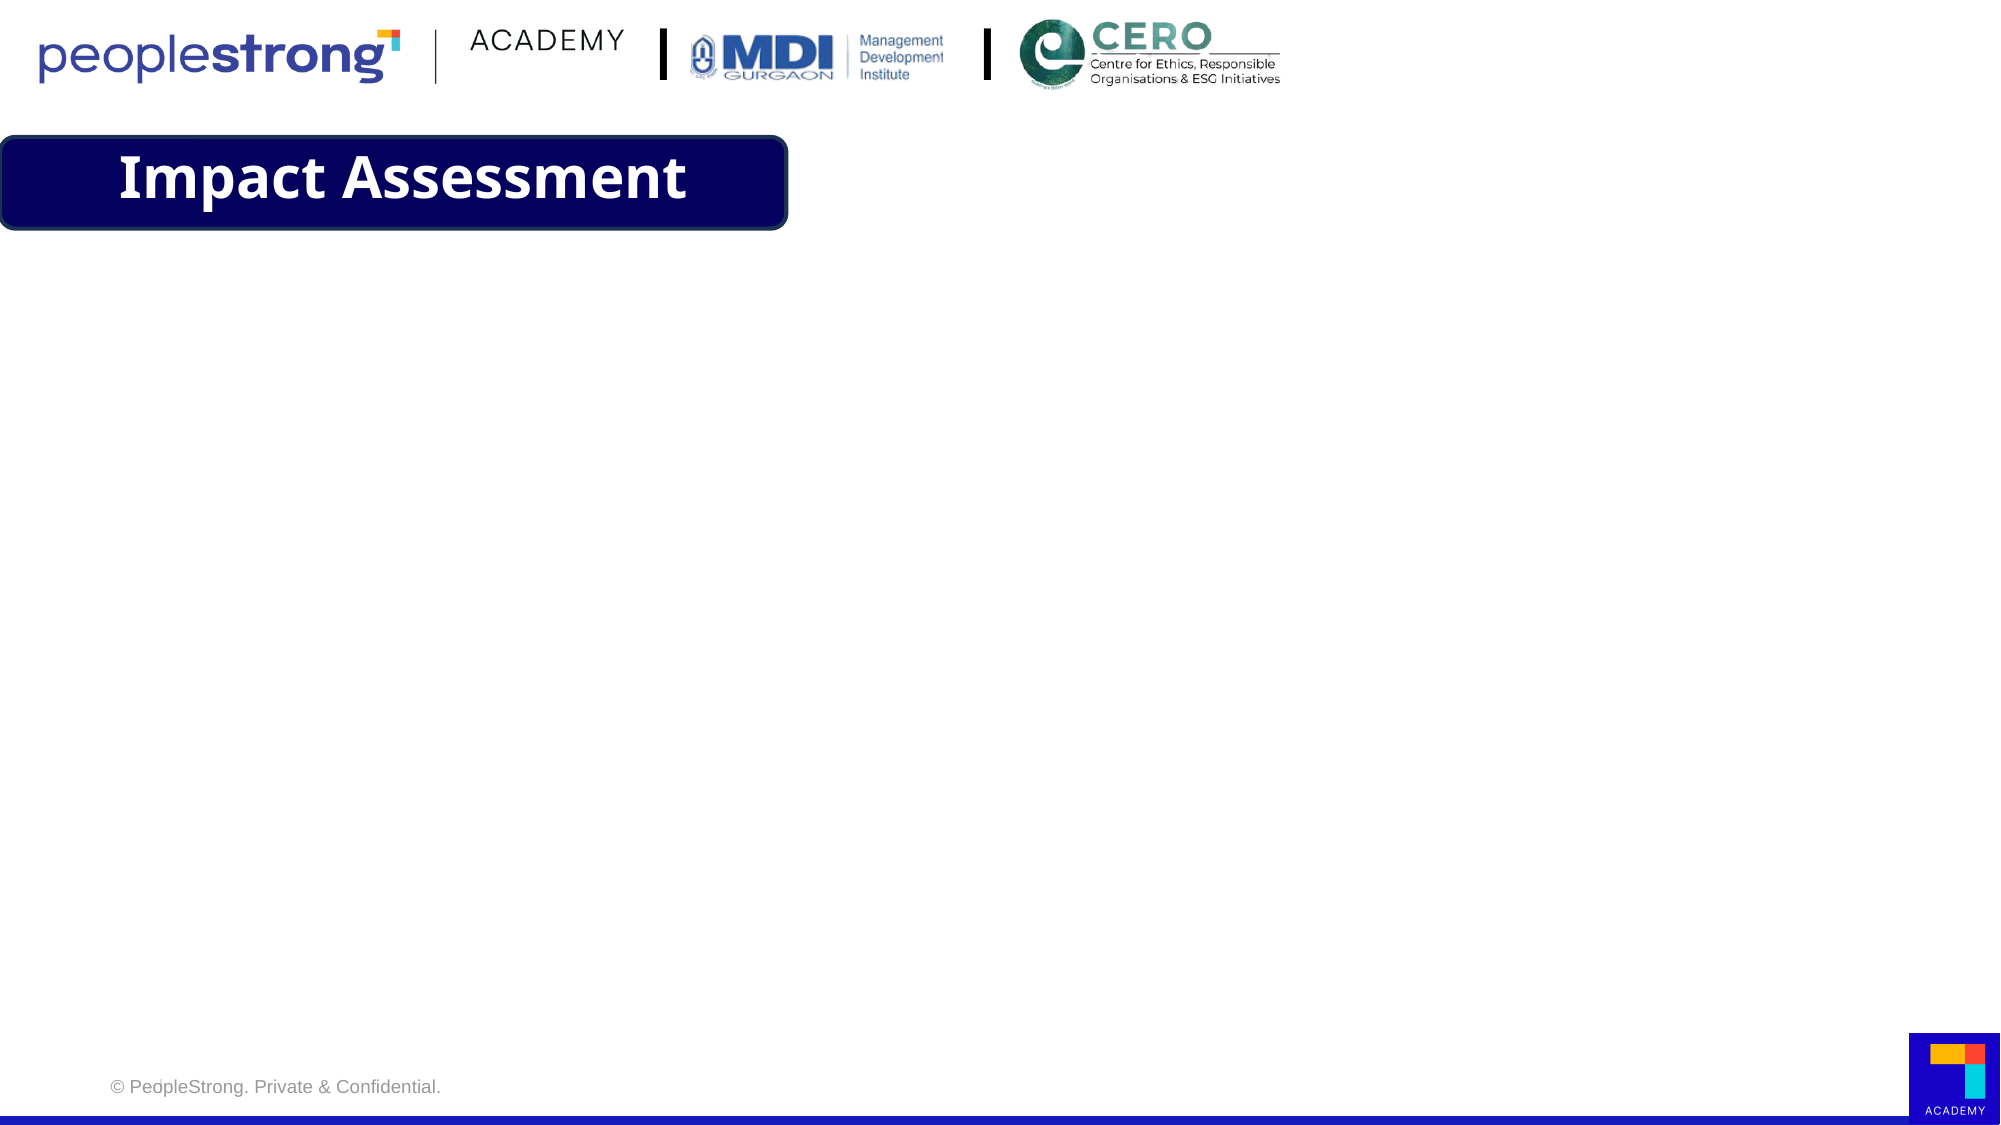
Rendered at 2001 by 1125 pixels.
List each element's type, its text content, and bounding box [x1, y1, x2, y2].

text_box [0, 134, 789, 231]
text_box Impact Assessment [77, 157, 731, 220]
picture [1909, 1033, 2000, 1124]
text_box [35, 0, 1308, 149]
